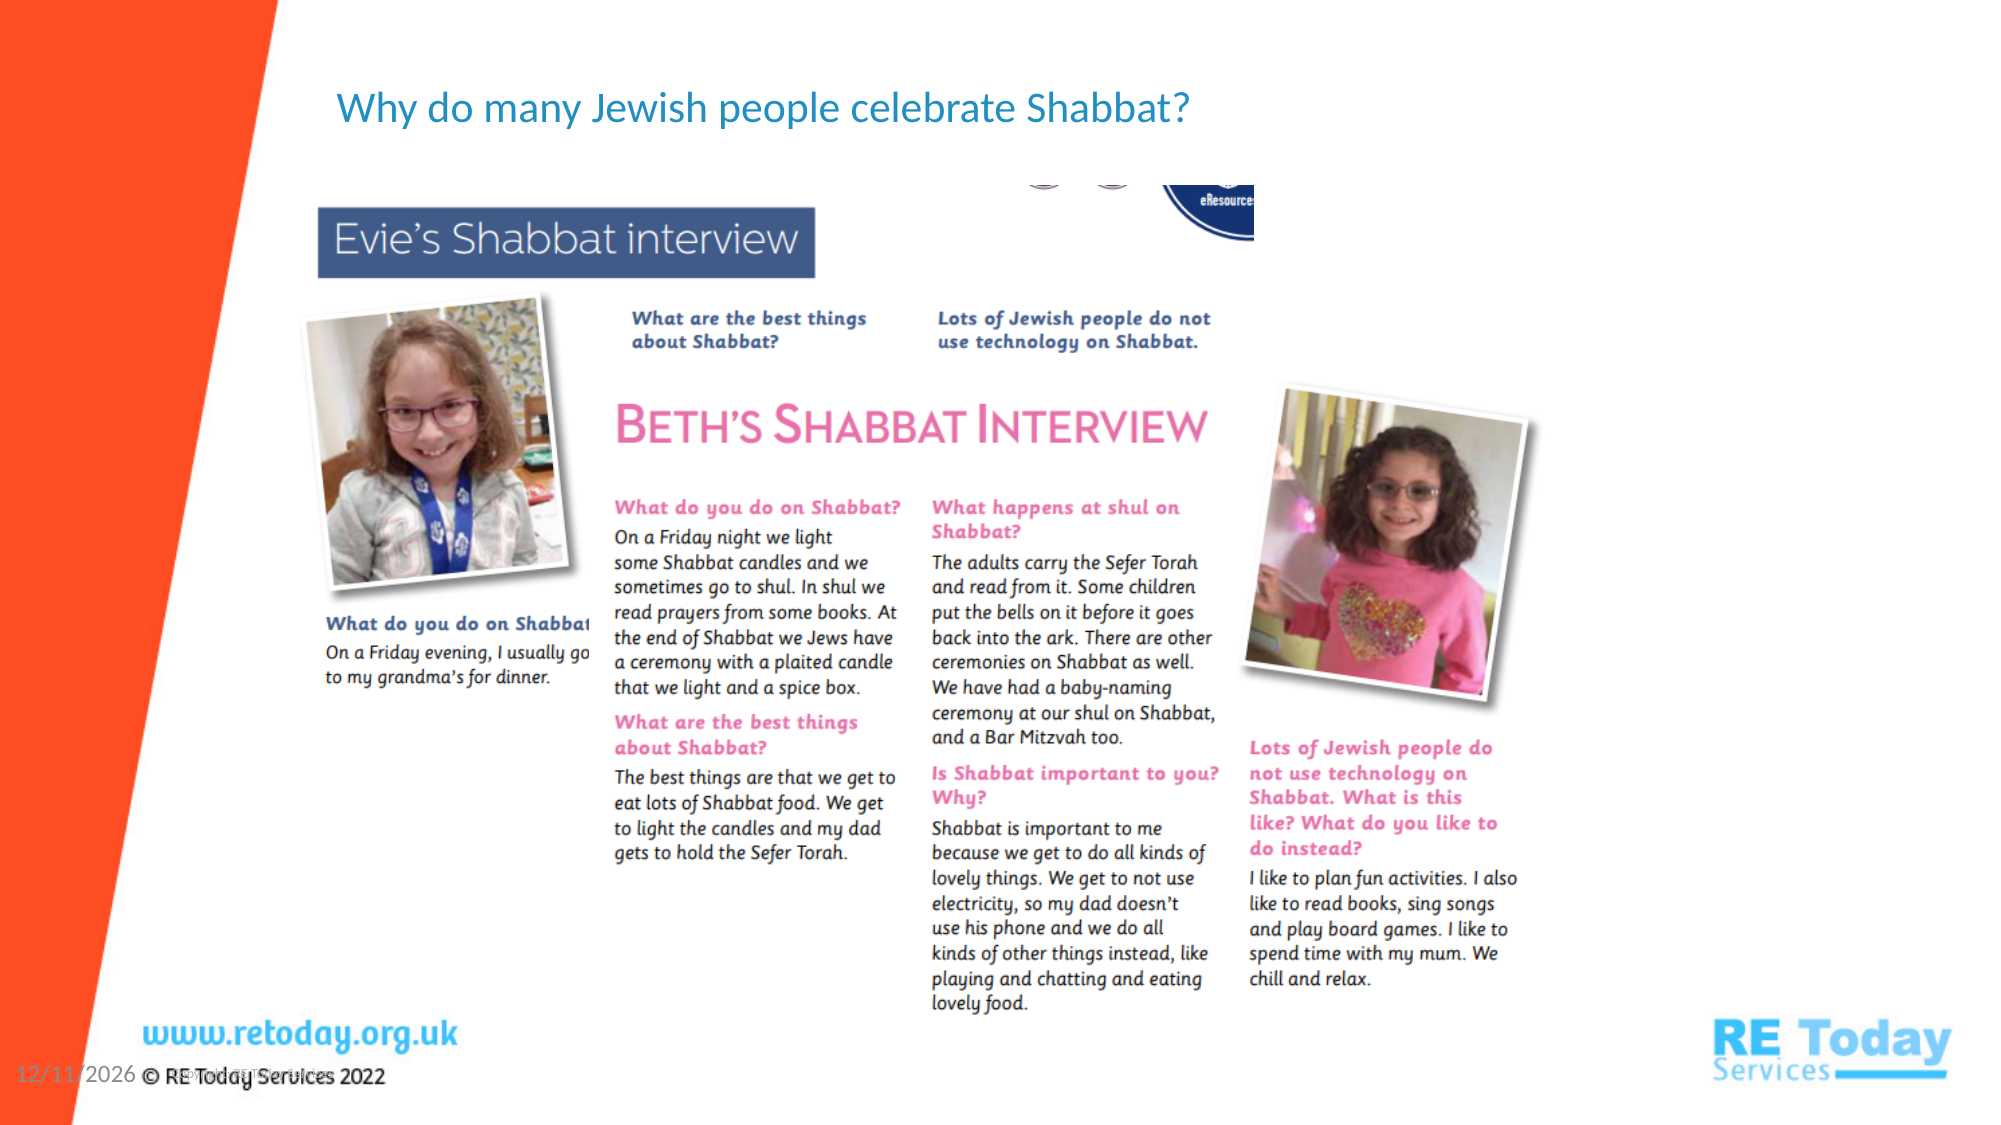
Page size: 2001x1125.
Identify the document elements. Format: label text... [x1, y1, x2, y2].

title Why do many Jewish people celebrate Shabbat? [321, 0, 1926, 218]
picture [0, 0, 2000, 1125]
footer Copyright: RE Today Services [0, 1042, 507, 1103]
